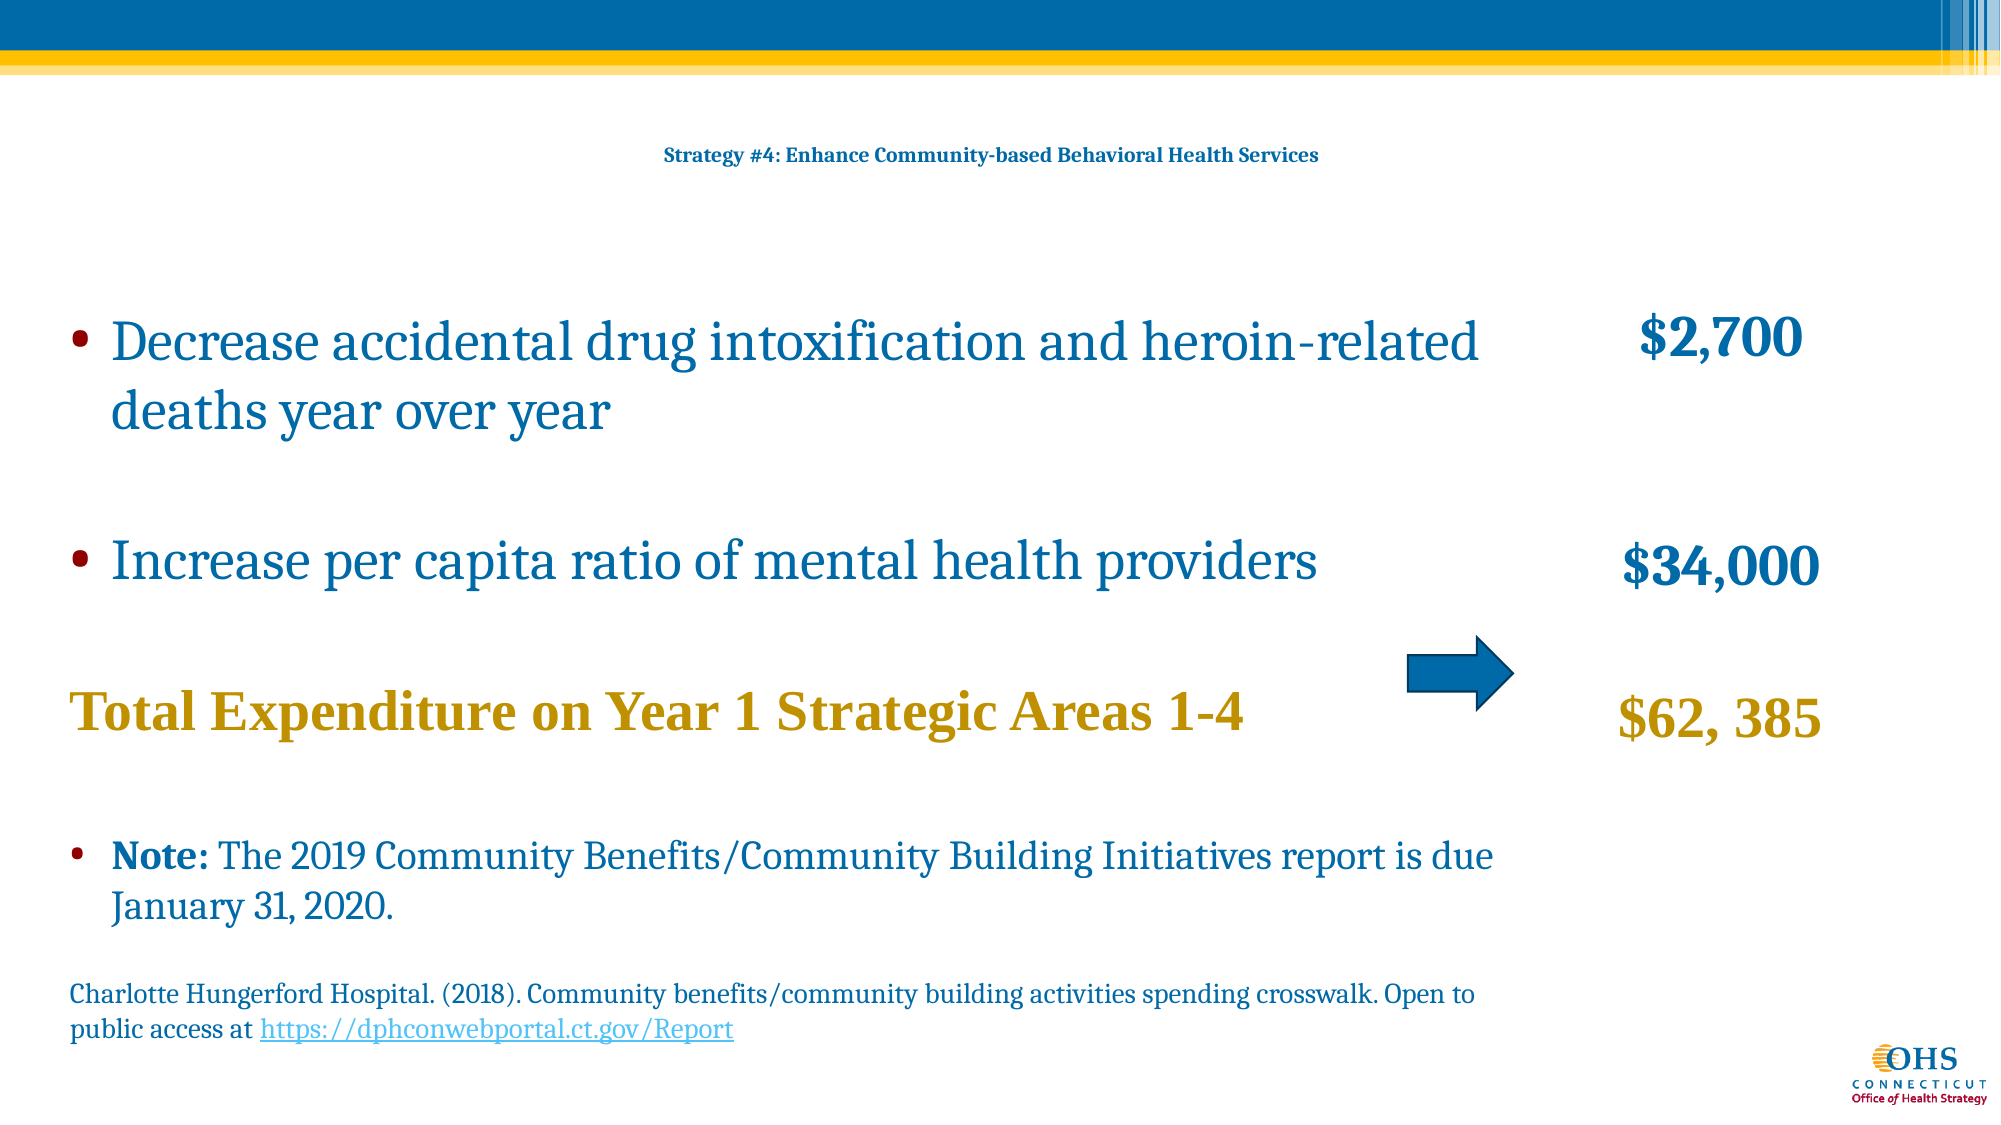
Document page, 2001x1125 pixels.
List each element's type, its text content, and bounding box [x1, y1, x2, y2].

text_box [1406, 634, 1515, 713]
list Decrease accidental drug intoxification and heroin-related deaths year over year Increase per capita ratio of mental health providers Total Expenditure on Year 1 Strategic Areas 1-4 Note: The 2019 Community Benefits/Community Building Initiatives report is due January 31, 2020. Charlotte Hungerford Hospital. (2018). Community benefits/community building activities spending crosswalk. Open to public access at https://dphconwebportal.ct.gov/Report [37, 214, 1531, 1060]
list $2,700 $34,000 $62, 385 [1577, 214, 1846, 1060]
title Strategy #4: Enhance Community-based Behavioral Health Services [92, 106, 1893, 215]
picture [1852, 1044, 1987, 1105]
